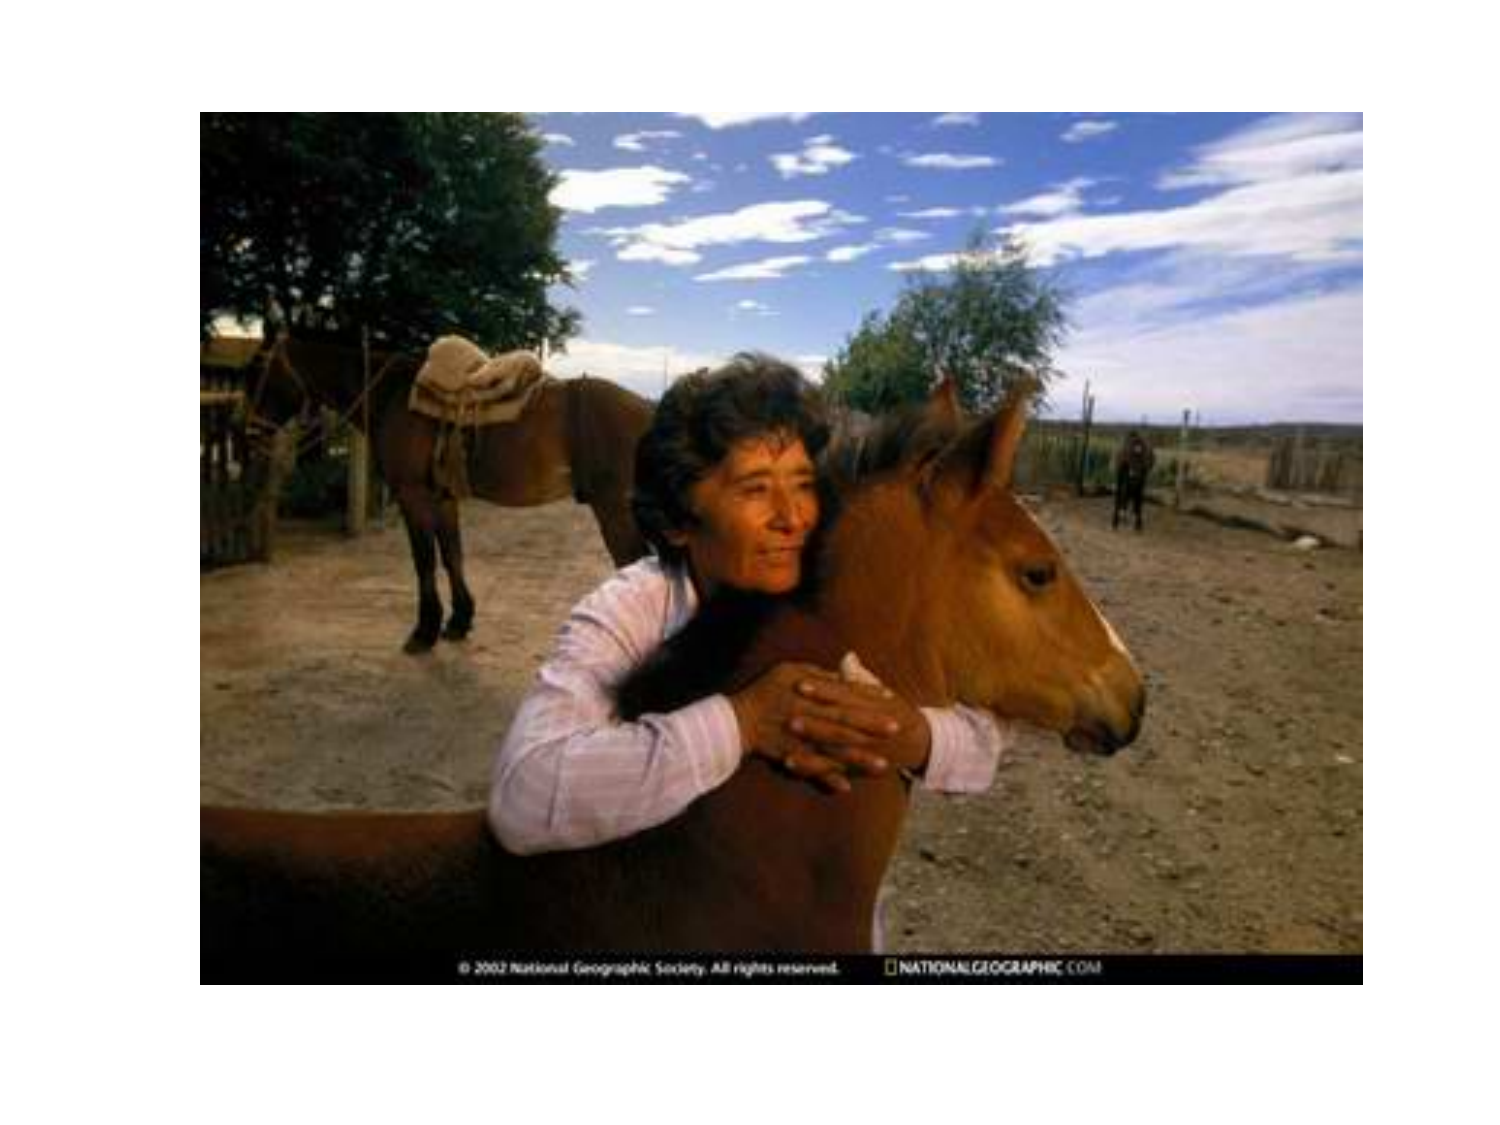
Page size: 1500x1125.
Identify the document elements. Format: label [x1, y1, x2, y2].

picture [199, 112, 1363, 985]
